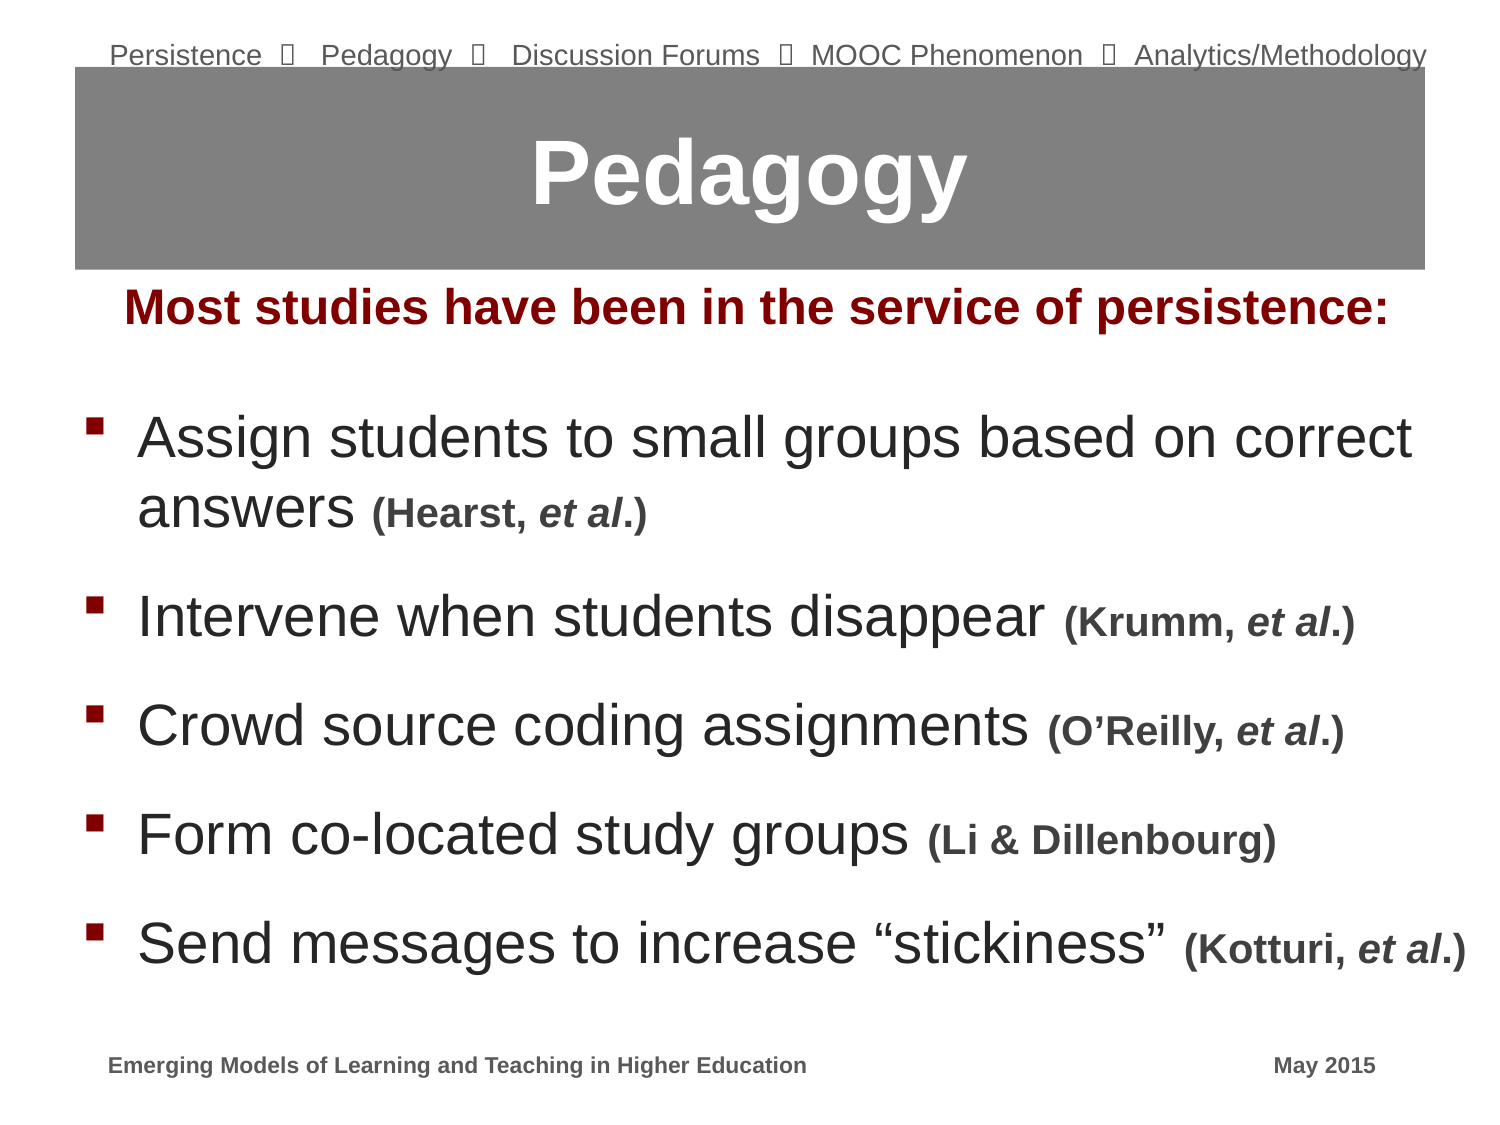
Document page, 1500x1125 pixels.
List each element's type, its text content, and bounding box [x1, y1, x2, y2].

list Most studies have been in the service of persistence: Assign students to small groups based on correct answers (Hearst, et al.) Intervene when students disappear (Krumm, et al.) Crowd source coding assignments (O’Reilly, et al.) Form co-located study groups (Li & Dillenbourg) Send messages to increase “stickiness” (Kotturi, et al.) [66, 267, 1500, 1010]
text_box Persistence  Pedagogy  Discussion Forums  MOOC Phenomenon  Analytics/Methodology [94, 29, 1445, 114]
text_box Emerging Models of Learning and Teaching in Higher Education May 2015 [93, 1042, 1425, 1086]
title Pedagogy [75, 66, 1425, 270]
